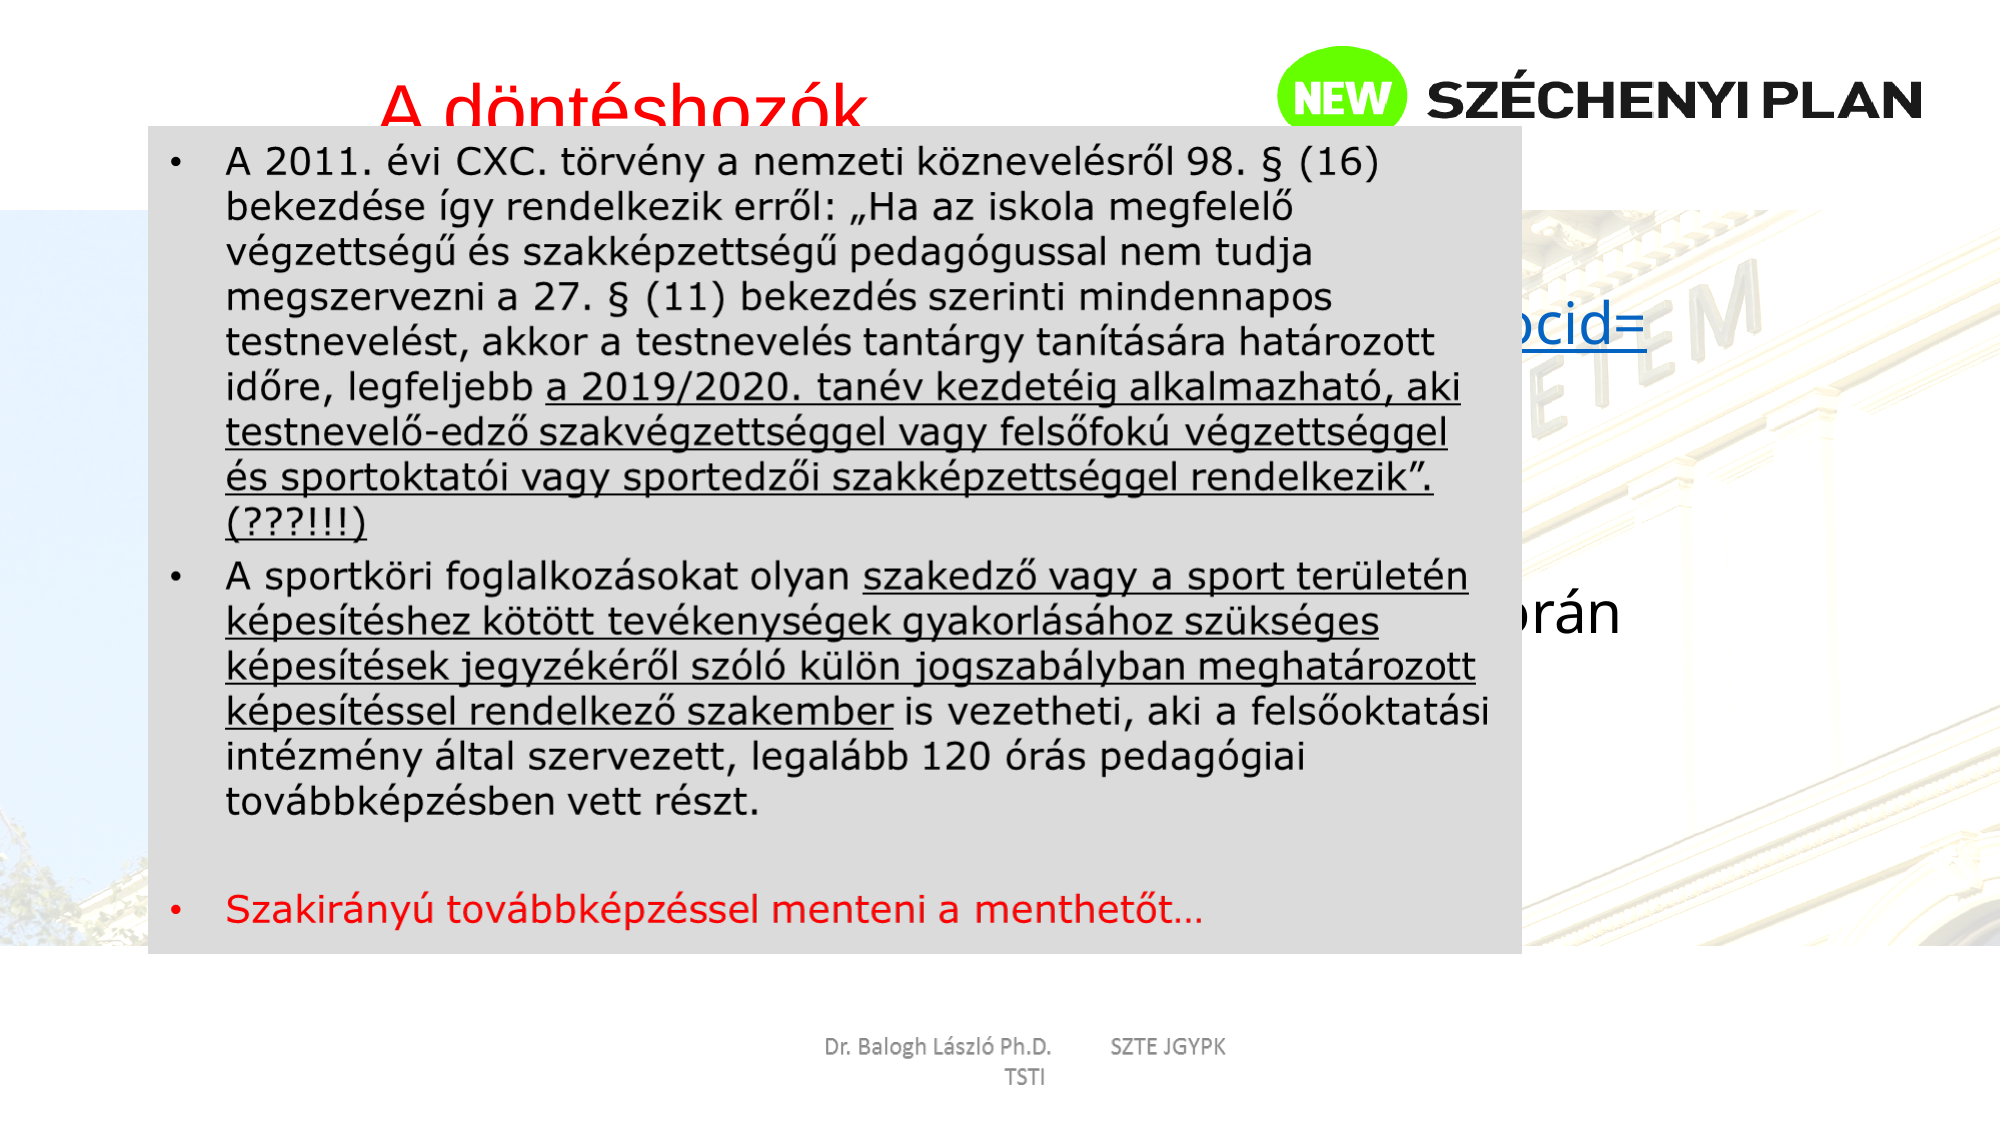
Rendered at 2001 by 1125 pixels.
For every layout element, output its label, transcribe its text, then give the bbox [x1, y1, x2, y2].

text_box A döntéshozók [362, 54, 1083, 125]
list Sport képesítési kormányrendelet http://net.jogtar.hu/jr/gen/hjegy_doc.cgi?docid=A0400157.KOR&celpara=#xcelparam Testnevelő tanár (A. Bologna, B. egységes osztatlan tanárszak) A mindennapos testnevelés bevezetése során felmerülő tanárhiány? [326, 196, 1675, 998]
picture [148, 46, 1921, 954]
picture [787, 1023, 1263, 1107]
